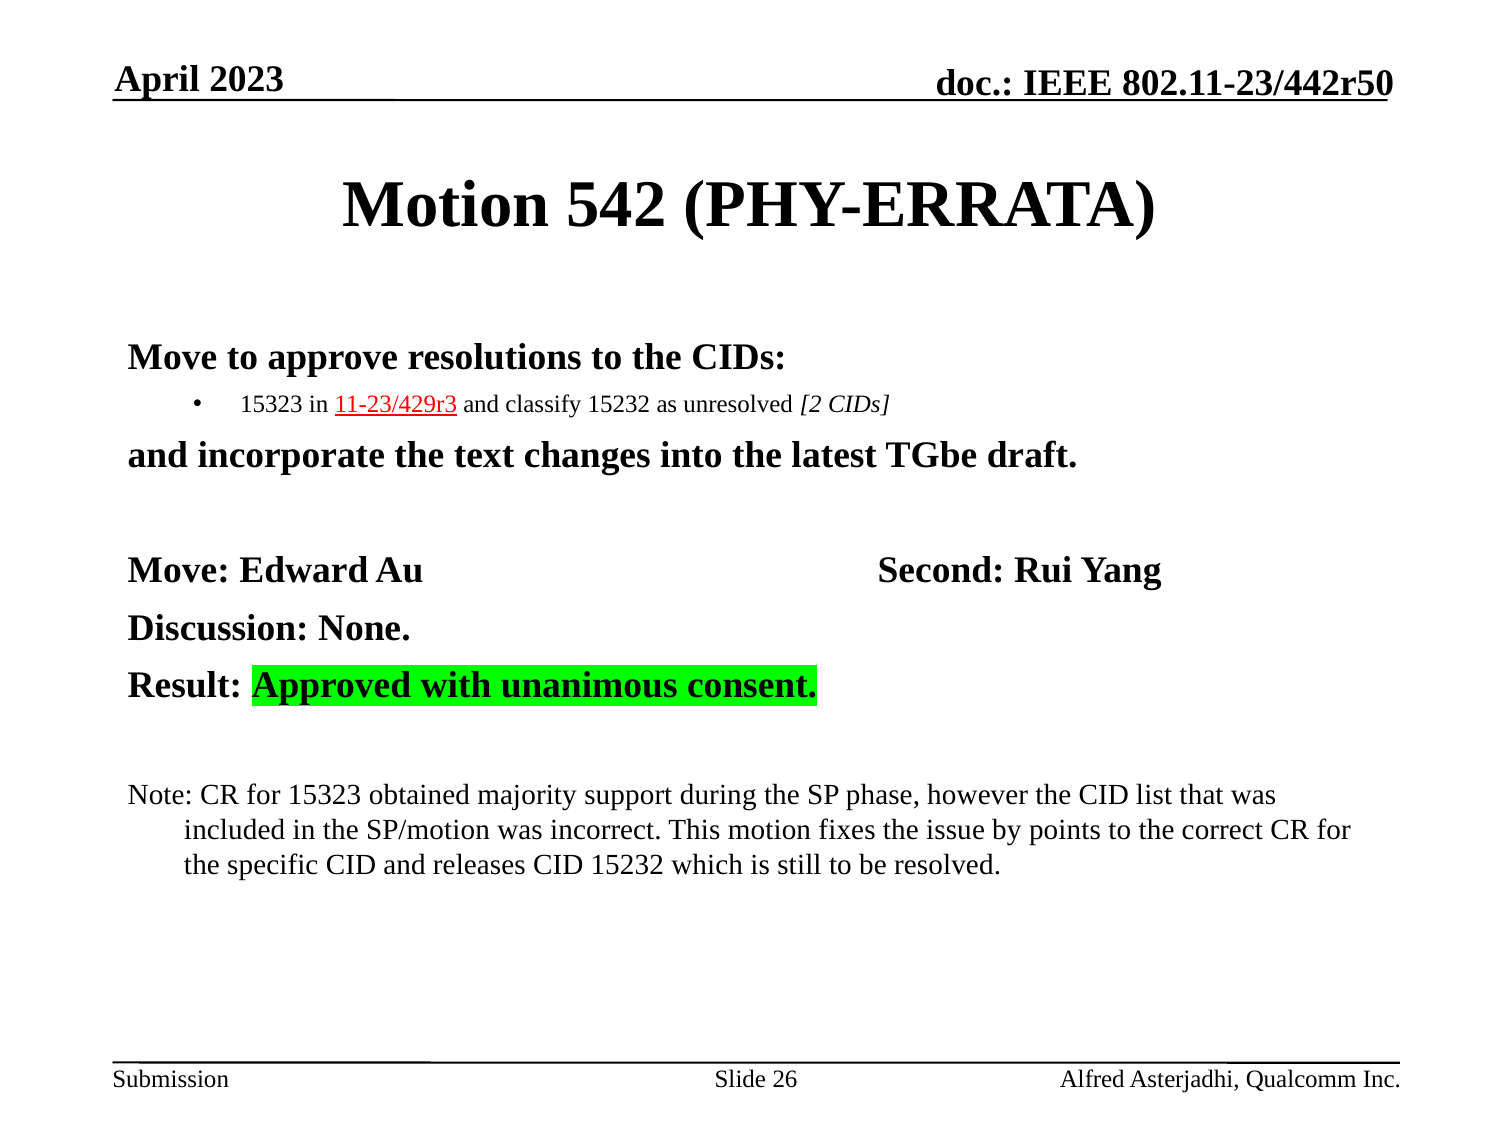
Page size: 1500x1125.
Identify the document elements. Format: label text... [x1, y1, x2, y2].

list Move to approve resolutions to the CIDs: 15323 in 11-23/429r3 and classify 15232 as unresolved [2 CIDs] and incorporate the text changes into the latest TGbe draft. Move: Edward Au Second: Rui Yang Discussion: None. Result: Approved with unanimous consent. Note: CR for 15323 obtained majority support during the SP phase, however the CID list that was included in the SP/motion was incorrect. This motion fixes the issue by points to the correct CR for the specific CID and releases CID 15232 which is still to be resolved. [112, 324, 1388, 1000]
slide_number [114, 54, 423, 100]
slide_number Slide 26 [712, 1061, 800, 1123]
title Motion 542 (PHY-ERRATA) [112, 112, 1388, 288]
footer Alfred Asterjadhi, Qualcomm Inc. [878, 1061, 1402, 1093]
